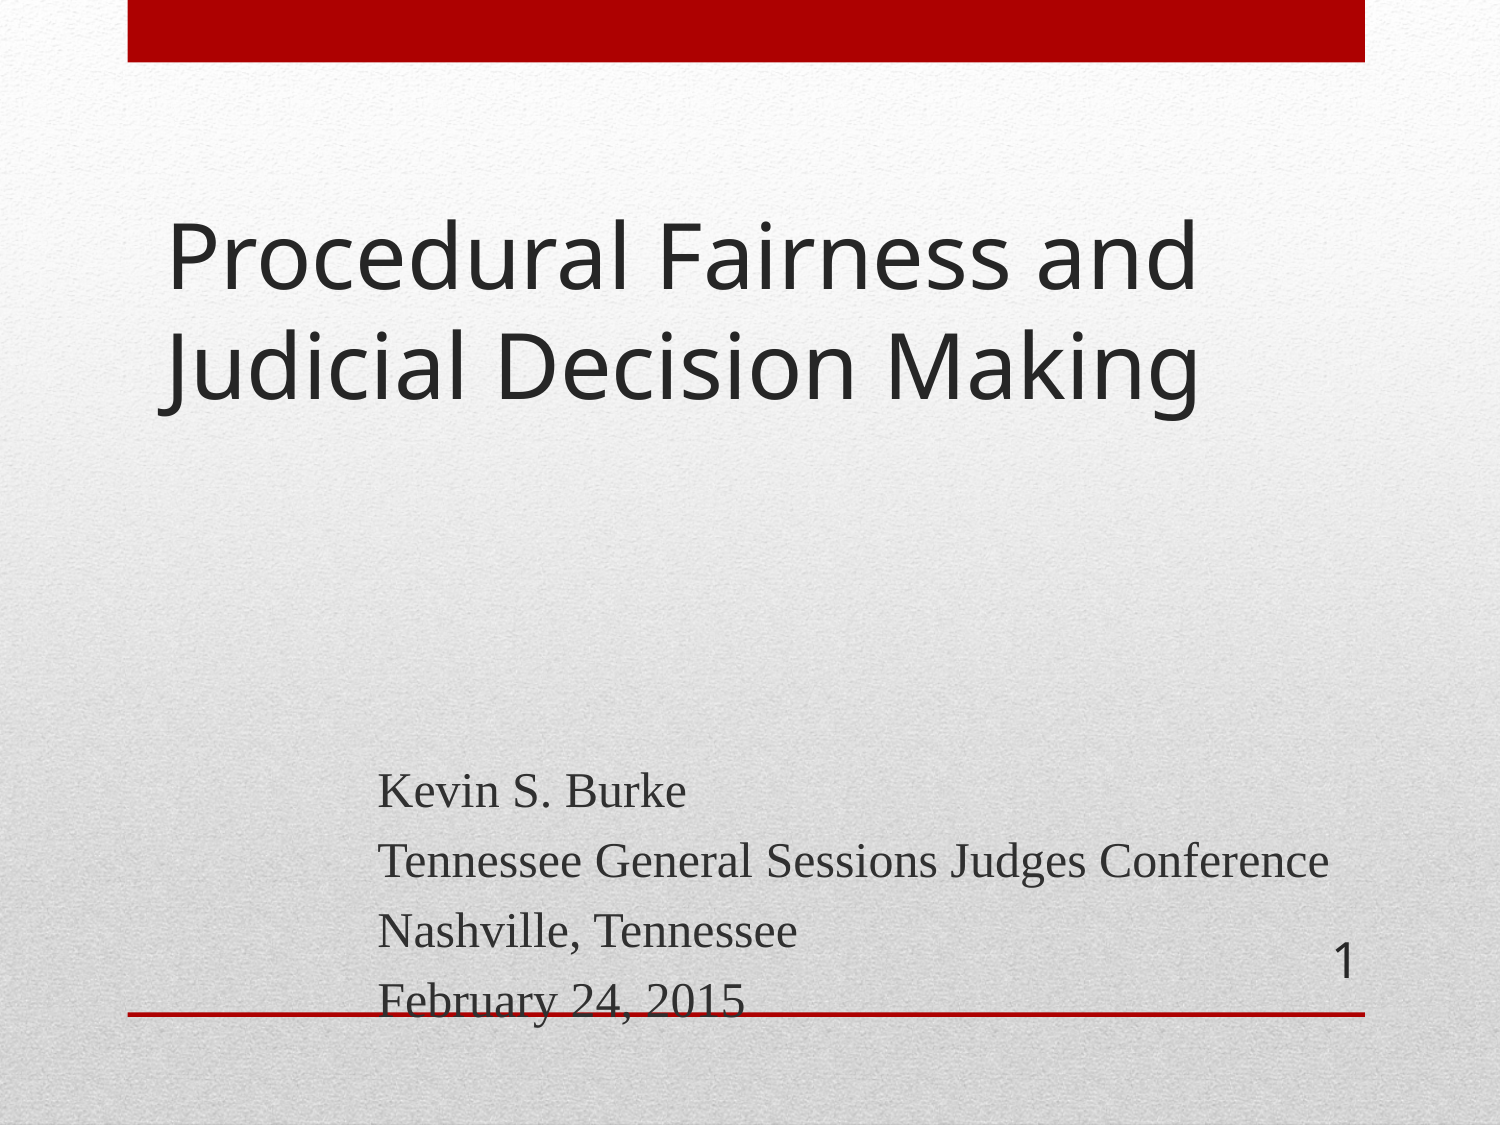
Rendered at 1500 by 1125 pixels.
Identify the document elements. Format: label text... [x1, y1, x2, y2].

subtitle Kevin S. Burke Tennessee General Sessions Judges Conference Nashville, Tennessee February 24, 2015 [362, 750, 1500, 1063]
title Procedural Fairness and Judicial Decision Making [150, 200, 1475, 425]
